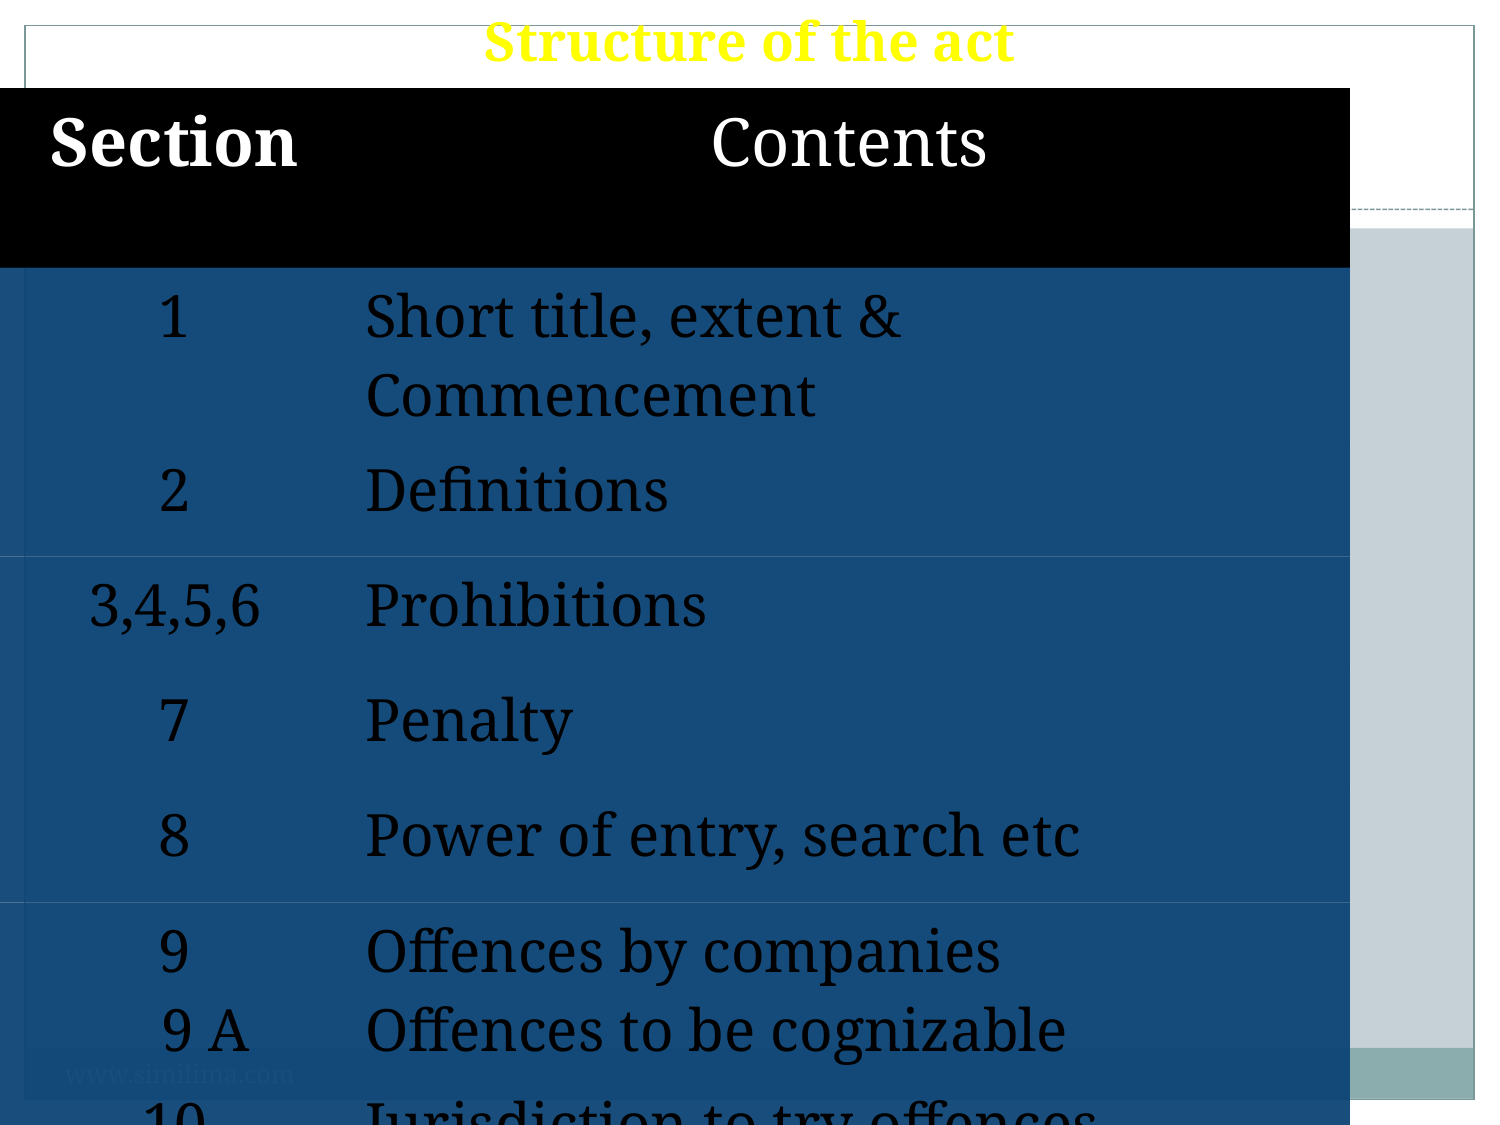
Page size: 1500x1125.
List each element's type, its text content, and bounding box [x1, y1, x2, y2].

table_cell Offences by companies Offences to be cognizable [350, 903, 1350, 1076]
title Structure of the act [75, 0, 1425, 80]
table_cell 1 [0, 268, 350, 441]
table_cell Definitions [350, 441, 1350, 557]
table_header Contents [350, 88, 1350, 268]
table_cell 2 [0, 441, 350, 557]
table_header Section [0, 88, 350, 268]
table_cell 7 [0, 672, 350, 787]
table_cell 3,4,5,6 [0, 557, 350, 672]
table_cell 8 [0, 787, 350, 903]
table_cell Jurisdiction to try offences [350, 1076, 1350, 1125]
table_cell Short title, extent & Commencement [350, 268, 1350, 441]
table_cell Penalty [350, 672, 1350, 787]
table_cell 9 9 A [0, 903, 350, 1076]
table_cell Prohibitions [350, 557, 1350, 672]
table_cell Power of entry, search etc [350, 787, 1350, 903]
table_cell 10 [0, 1076, 350, 1125]
